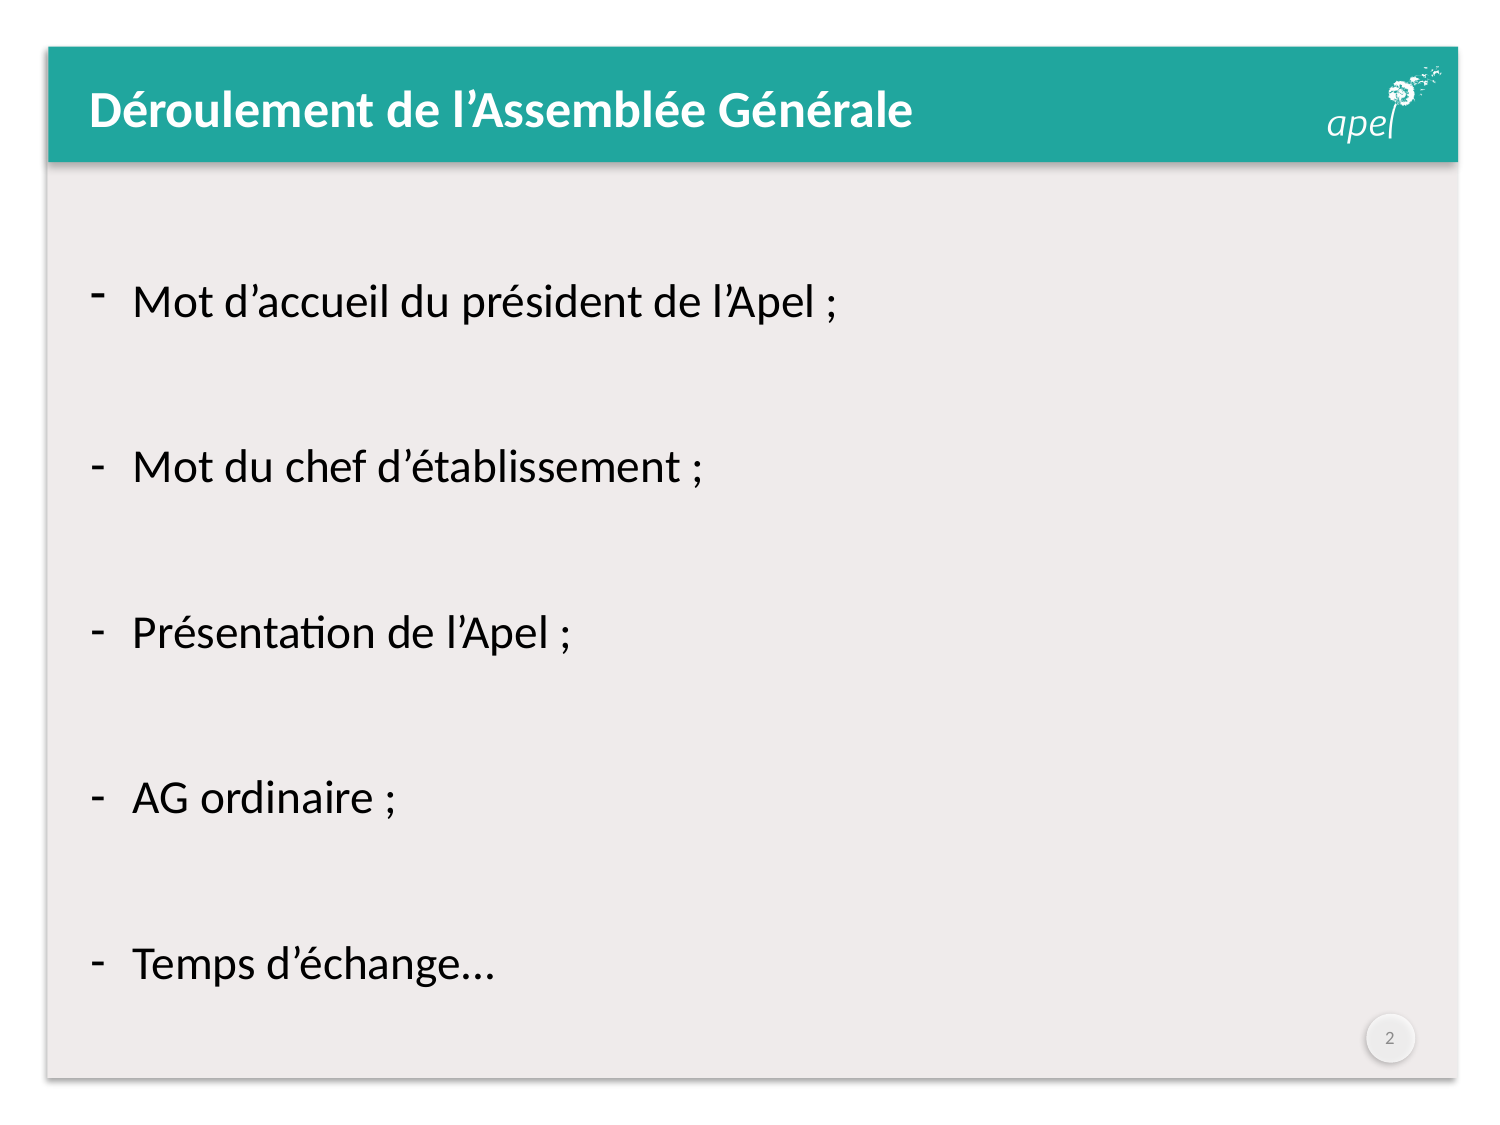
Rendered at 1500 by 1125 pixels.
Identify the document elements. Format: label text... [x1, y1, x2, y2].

slide_number 1 [1059, 1007, 1410, 1068]
text_box [1410, 1021, 1417, 1055]
list Mot d’accueil du président de l’Apel ; Mot du chef d’établissement ; Présentation de l’Apel ; AG ordinaire ; Temps d’échange... [75, 262, 1425, 1005]
title Déroulement de l’Assemblée Générale [74, 67, 1425, 190]
picture [1313, 52, 1457, 159]
